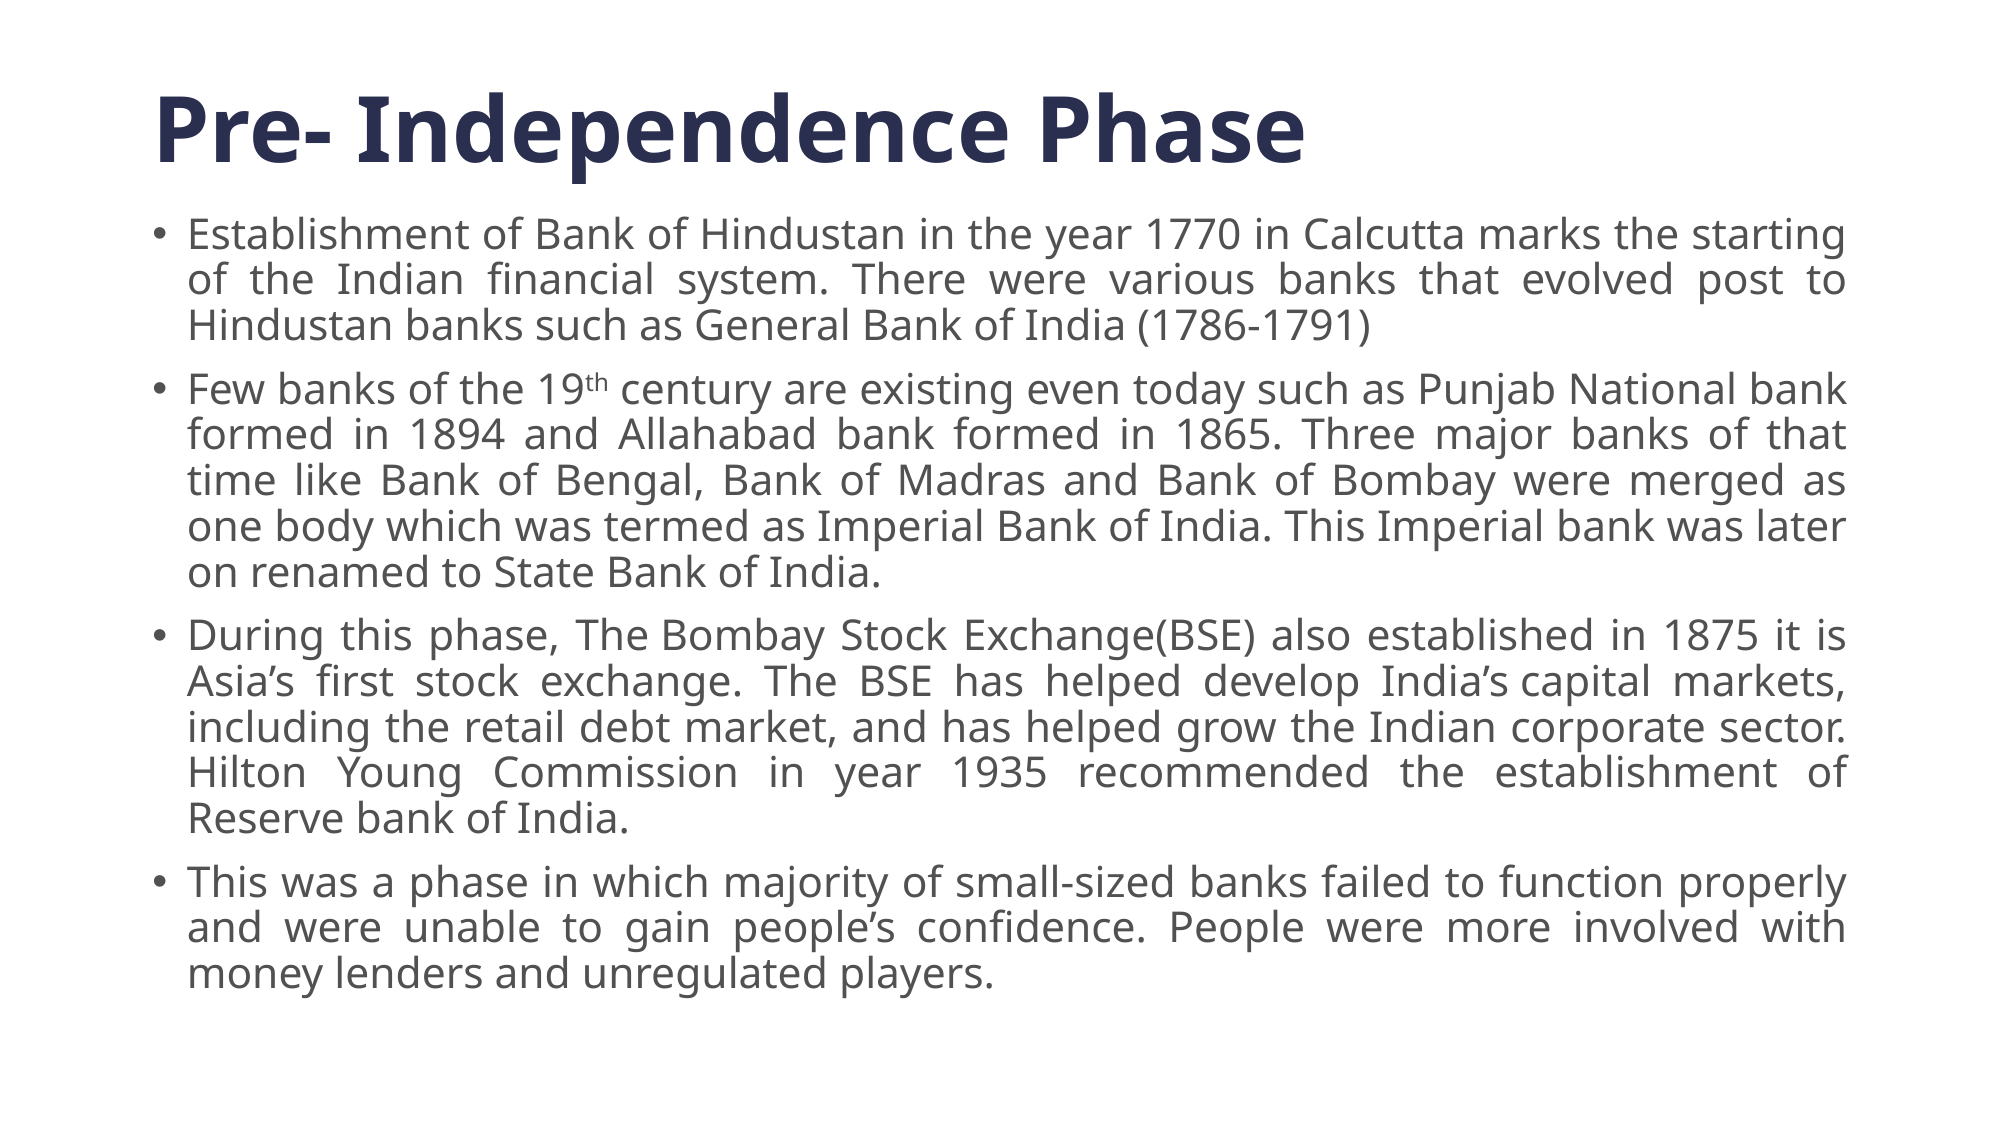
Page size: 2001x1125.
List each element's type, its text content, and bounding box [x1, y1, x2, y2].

list Establishment of Bank of Hindustan in the year 1770 in Calcutta marks the starting of the Indian financial system. There were various banks that evolved post to Hindustan banks such as General Bank of India (1786-1791) Few banks of the 19th century are existing even today such as Punjab National bank formed in 1894 and Allahabad bank formed in 1865. Three major banks of that time like Bank of Bengal, Bank of Madras and Bank of Bombay were merged as one body which was termed as Imperial Bank of India. This Imperial bank was later on renamed to State Bank of India. During this phase, The Bombay Stock Exchange(BSE) also established in 1875 it is Asia’s first stock exchange. The BSE has helped develop India’s capital markets, including the retail debt market, and has helped grow the Indian corporate sector. Hilton Young Commission in year 1935 recommended the establishment of Reserve bank of India. This was a phase in which majority of small-sized banks failed to function properly and were unable to gain people’s confidence. People were more involved with money lenders and unregulated players. [137, 204, 1863, 1014]
title Pre- Independence Phase [137, 59, 1863, 204]
